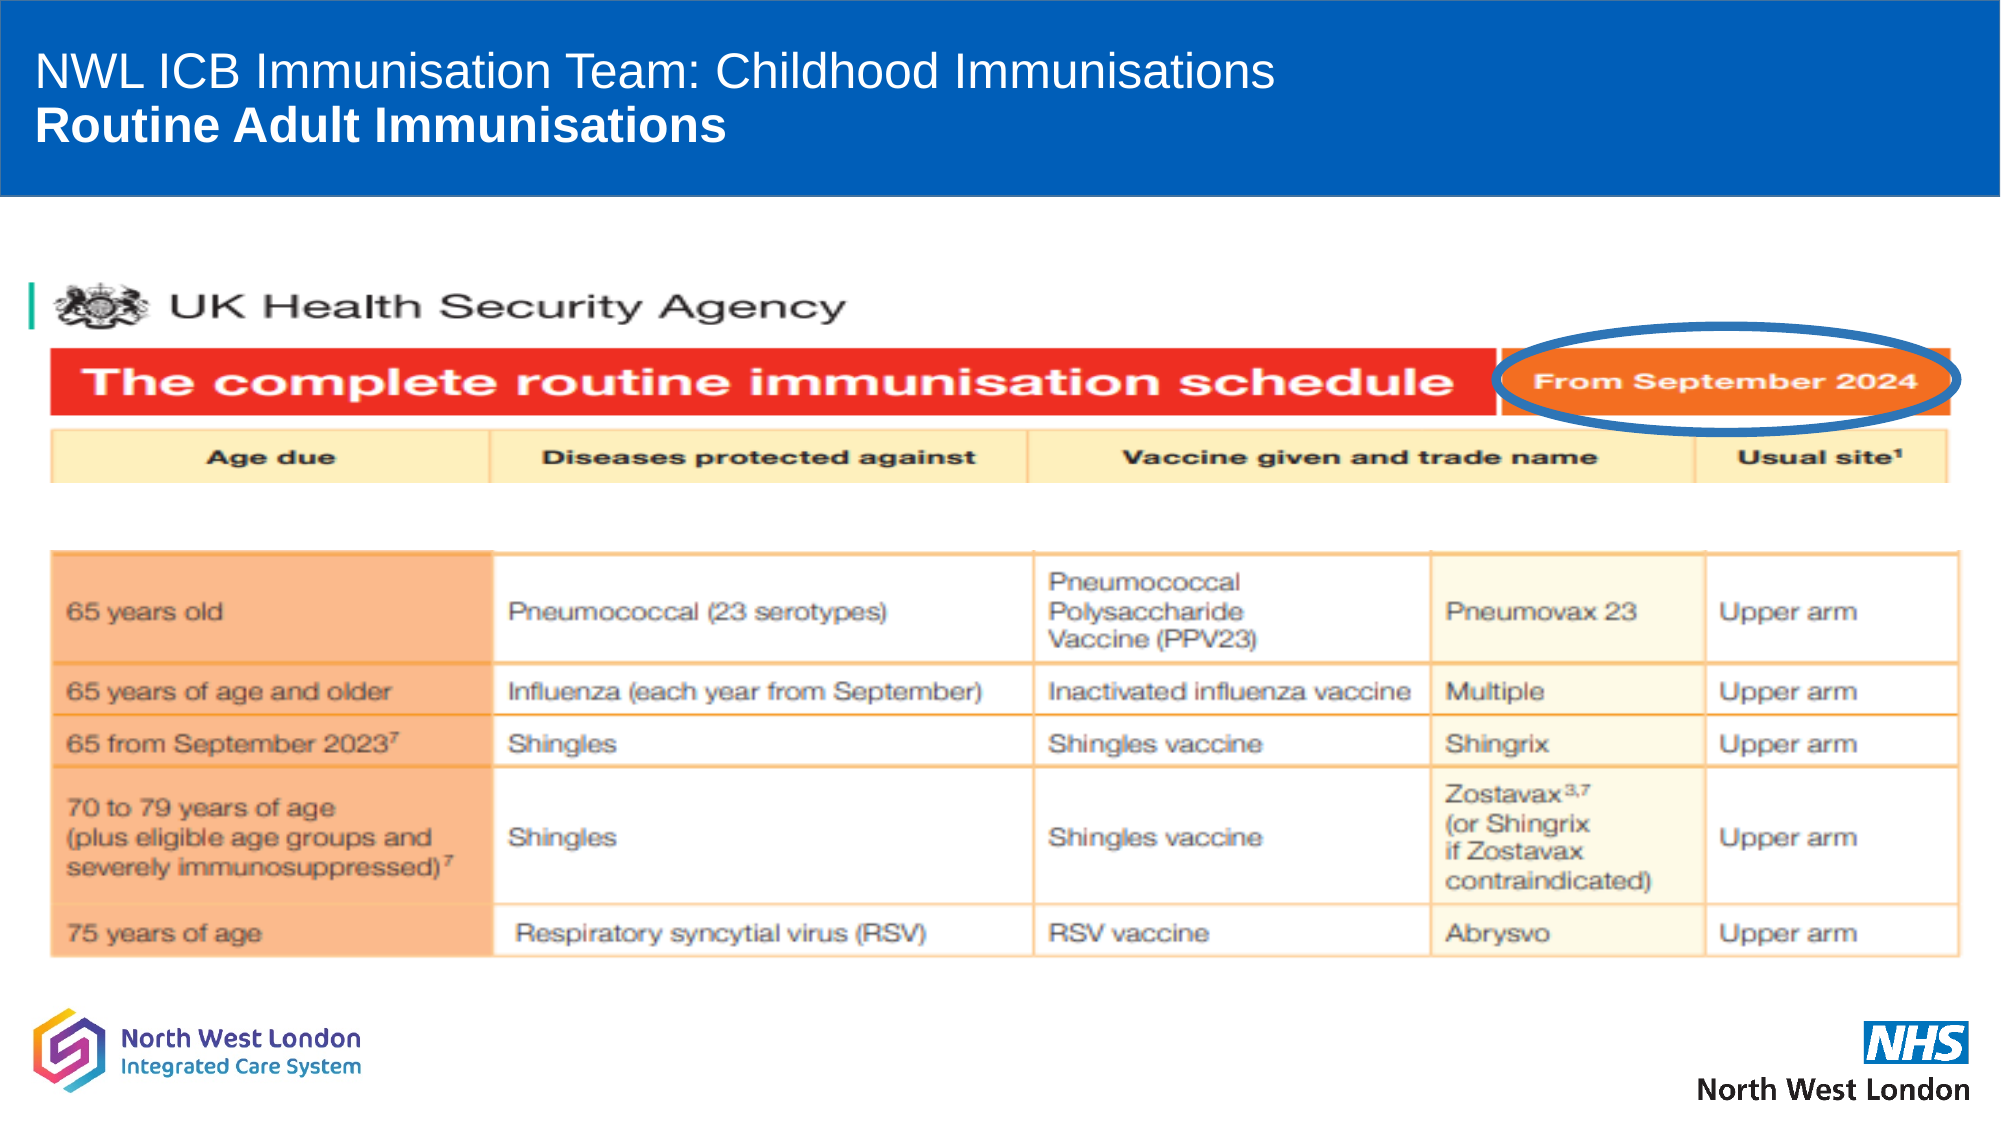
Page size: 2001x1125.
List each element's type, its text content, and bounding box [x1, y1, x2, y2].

picture [31, 995, 363, 1106]
picture [43, 550, 1969, 965]
picture [0, 267, 2000, 483]
title NWL ICB Immunisation Team: Childhood Immunisations Routine Adult Immunisations [19, 54, 1886, 144]
picture [1696, 1021, 1971, 1107]
